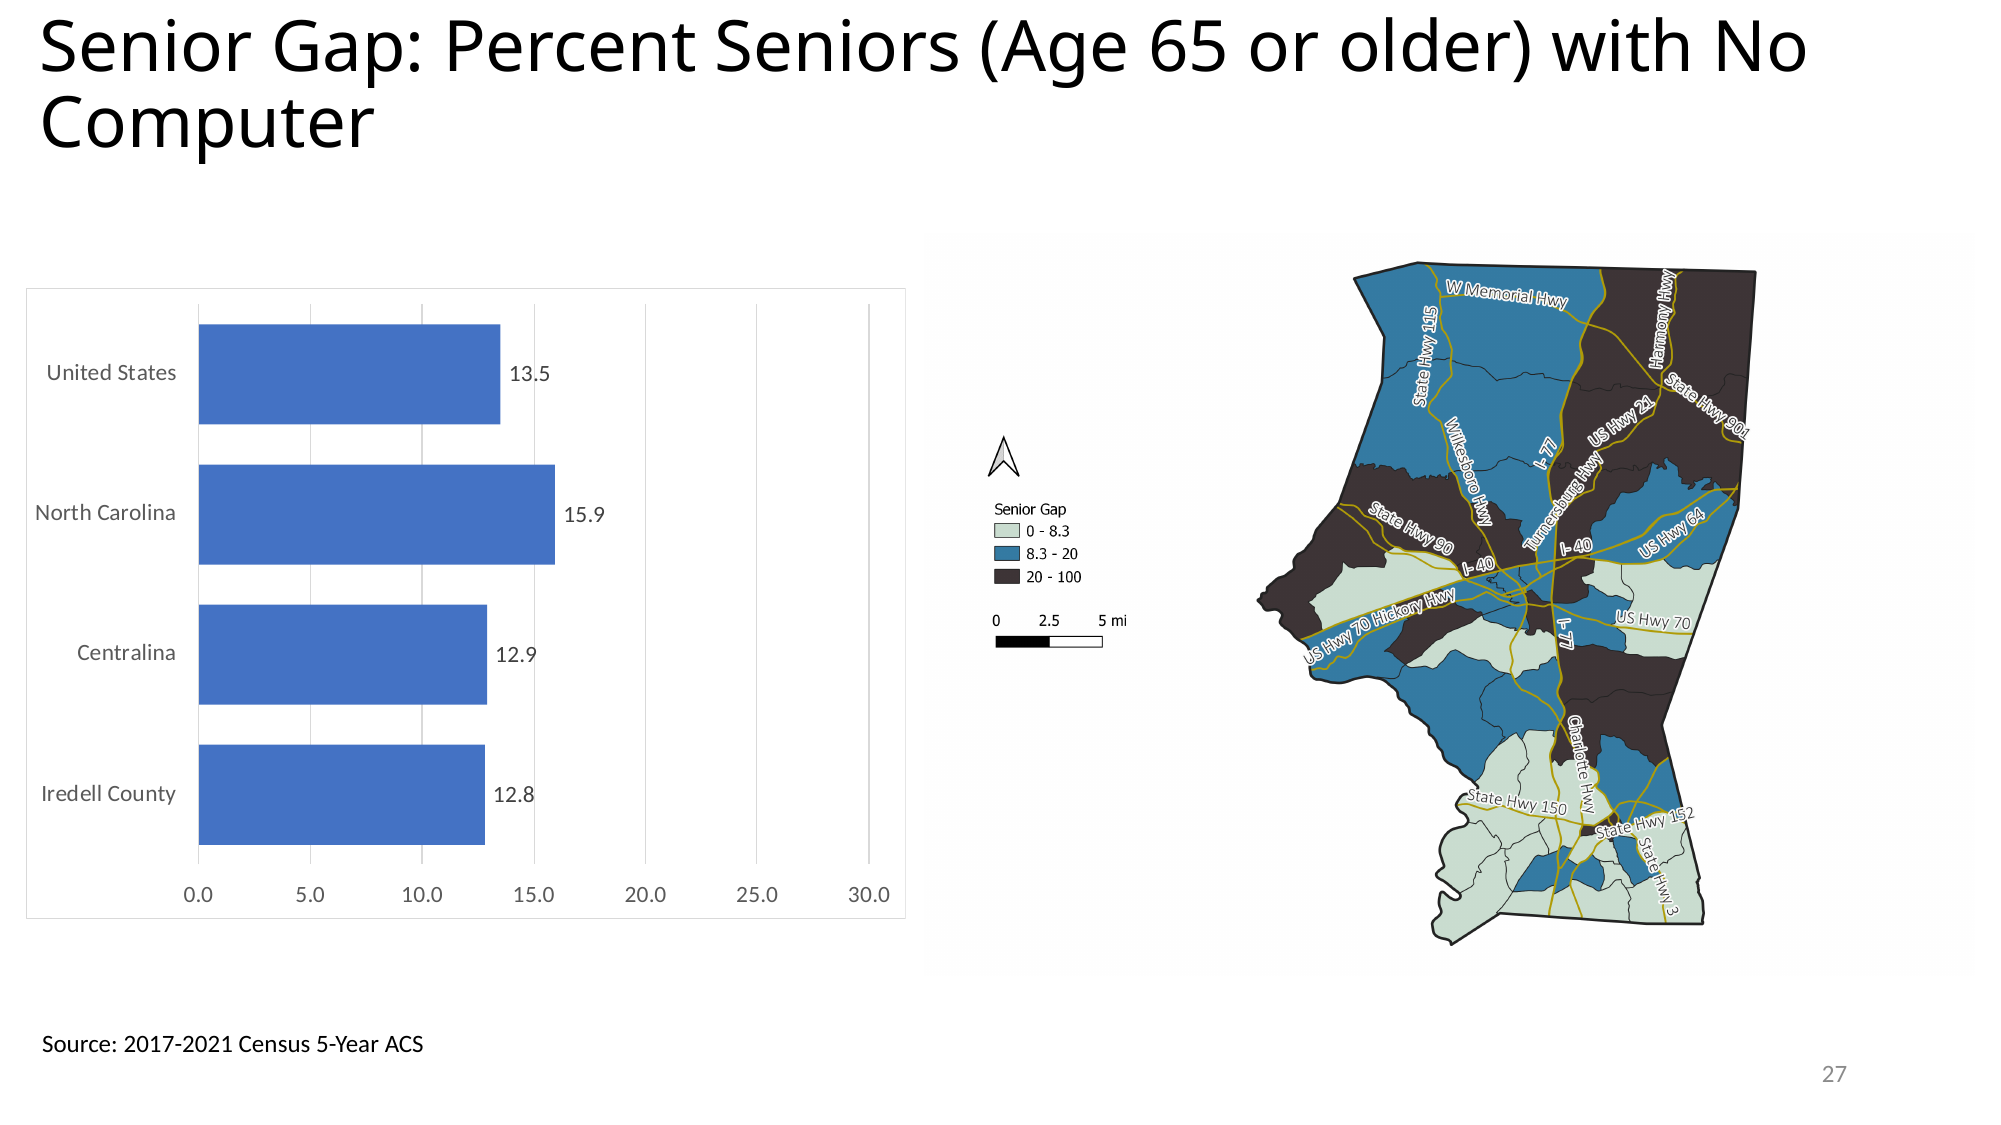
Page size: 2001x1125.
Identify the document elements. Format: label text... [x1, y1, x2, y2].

picture [924, 233, 1975, 976]
picture [24, 287, 906, 919]
slide_number 27 [1412, 1042, 1863, 1103]
text_box Source: 2017-2021 Census 5-Year ACS [27, 1020, 440, 1065]
title Senior Gap: Percent Seniors (Age 65 or older) with No Computer [24, 5, 1963, 169]
